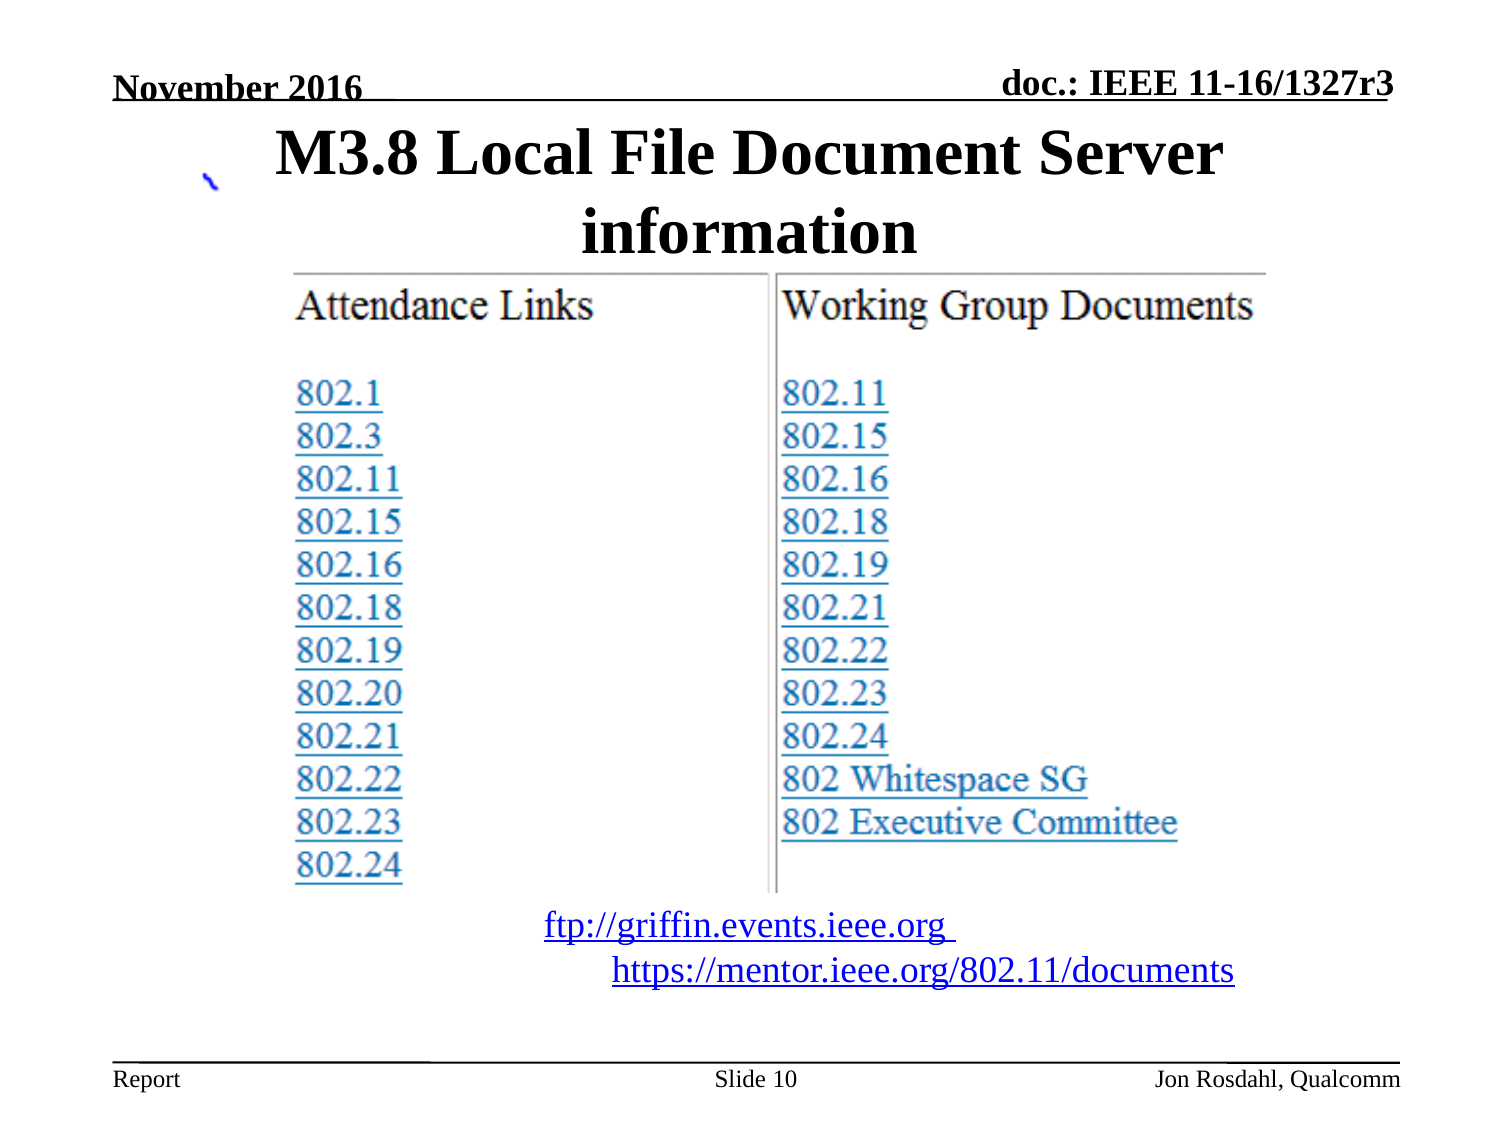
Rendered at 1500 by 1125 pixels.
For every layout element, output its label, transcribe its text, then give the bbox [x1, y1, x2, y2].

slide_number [112, 62, 401, 109]
title M3.8 Local File Document Server information [112, 99, 1388, 276]
slide_number Slide 10 [712, 1061, 800, 1123]
footer Jon Rosdahl, Qualcomm [999, 1061, 1402, 1101]
picture [201, 172, 1266, 893]
text_box Local FTP server: ftp://griffin.events.ieee.org (anonymous) External Document Server https://mentor.ieee.org/802.11/documents [167, 892, 1251, 1043]
